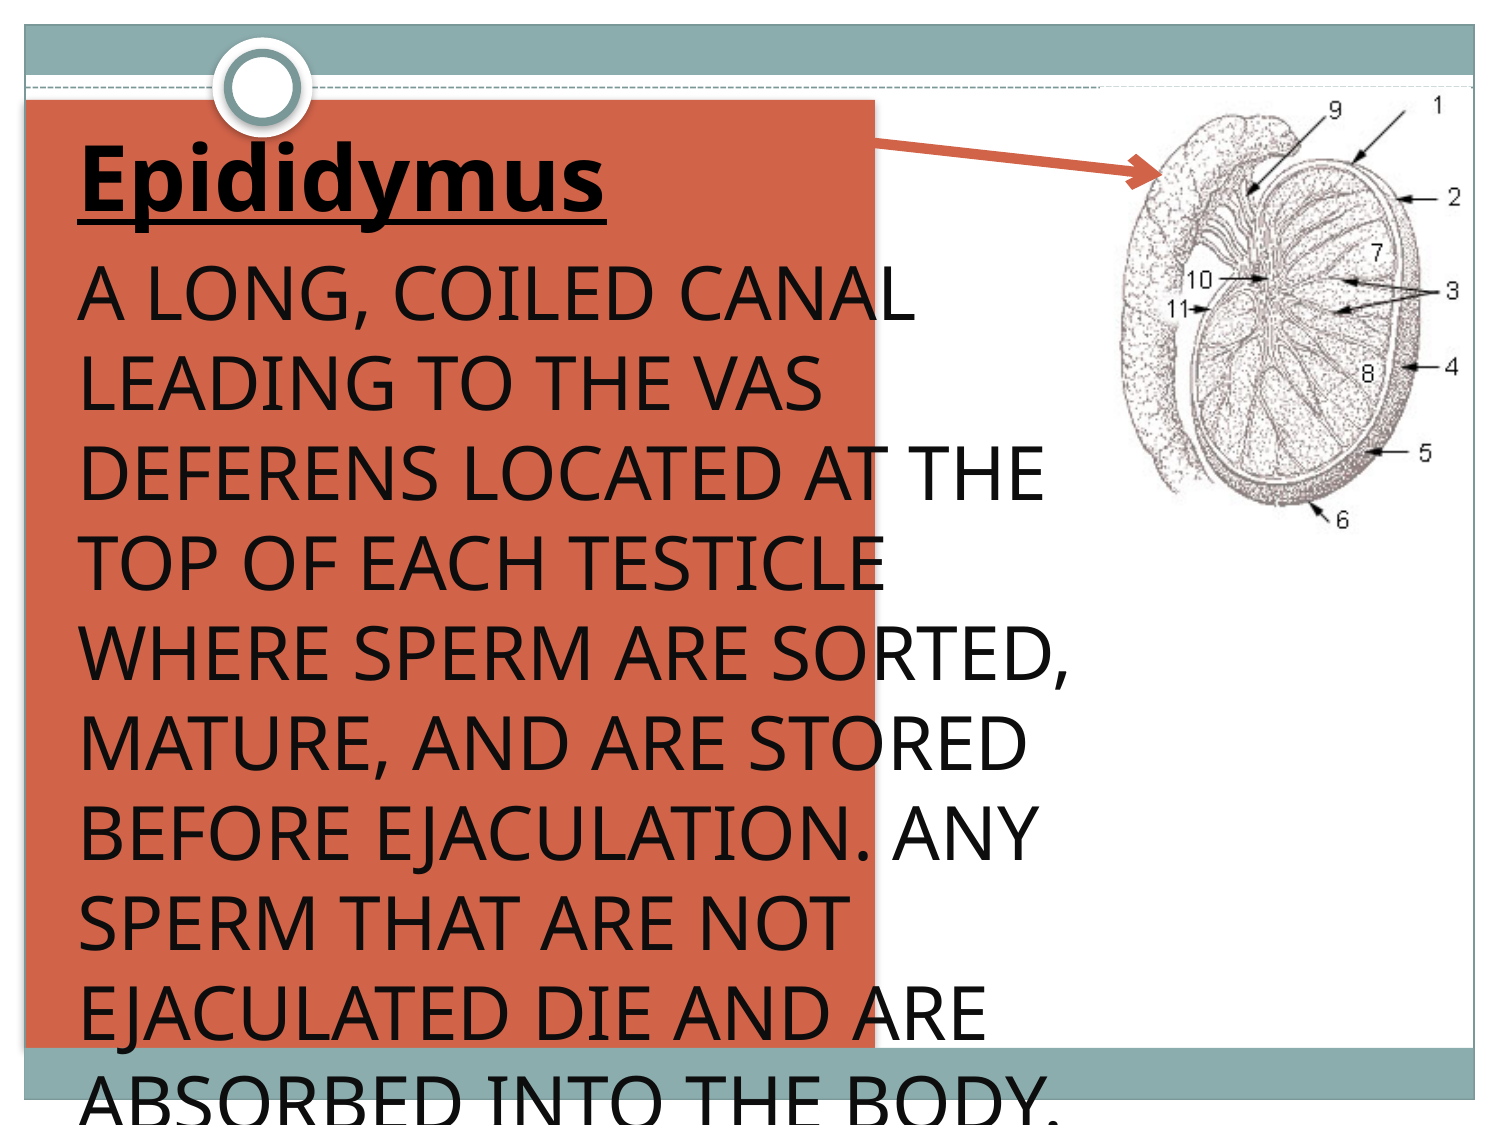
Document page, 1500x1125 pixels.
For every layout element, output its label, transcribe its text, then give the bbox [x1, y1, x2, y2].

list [1099, 87, 1472, 538]
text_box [712, 124, 1163, 176]
list A long, coiled canal leading to the vas deferens located at the top of each testicle where sperm are sorted, mature, and are stored before ejaculation. Any sperm that are not ejaculated die and are absorbed into the body. [62, 237, 1100, 1088]
title Epididymus [62, 149, 863, 237]
